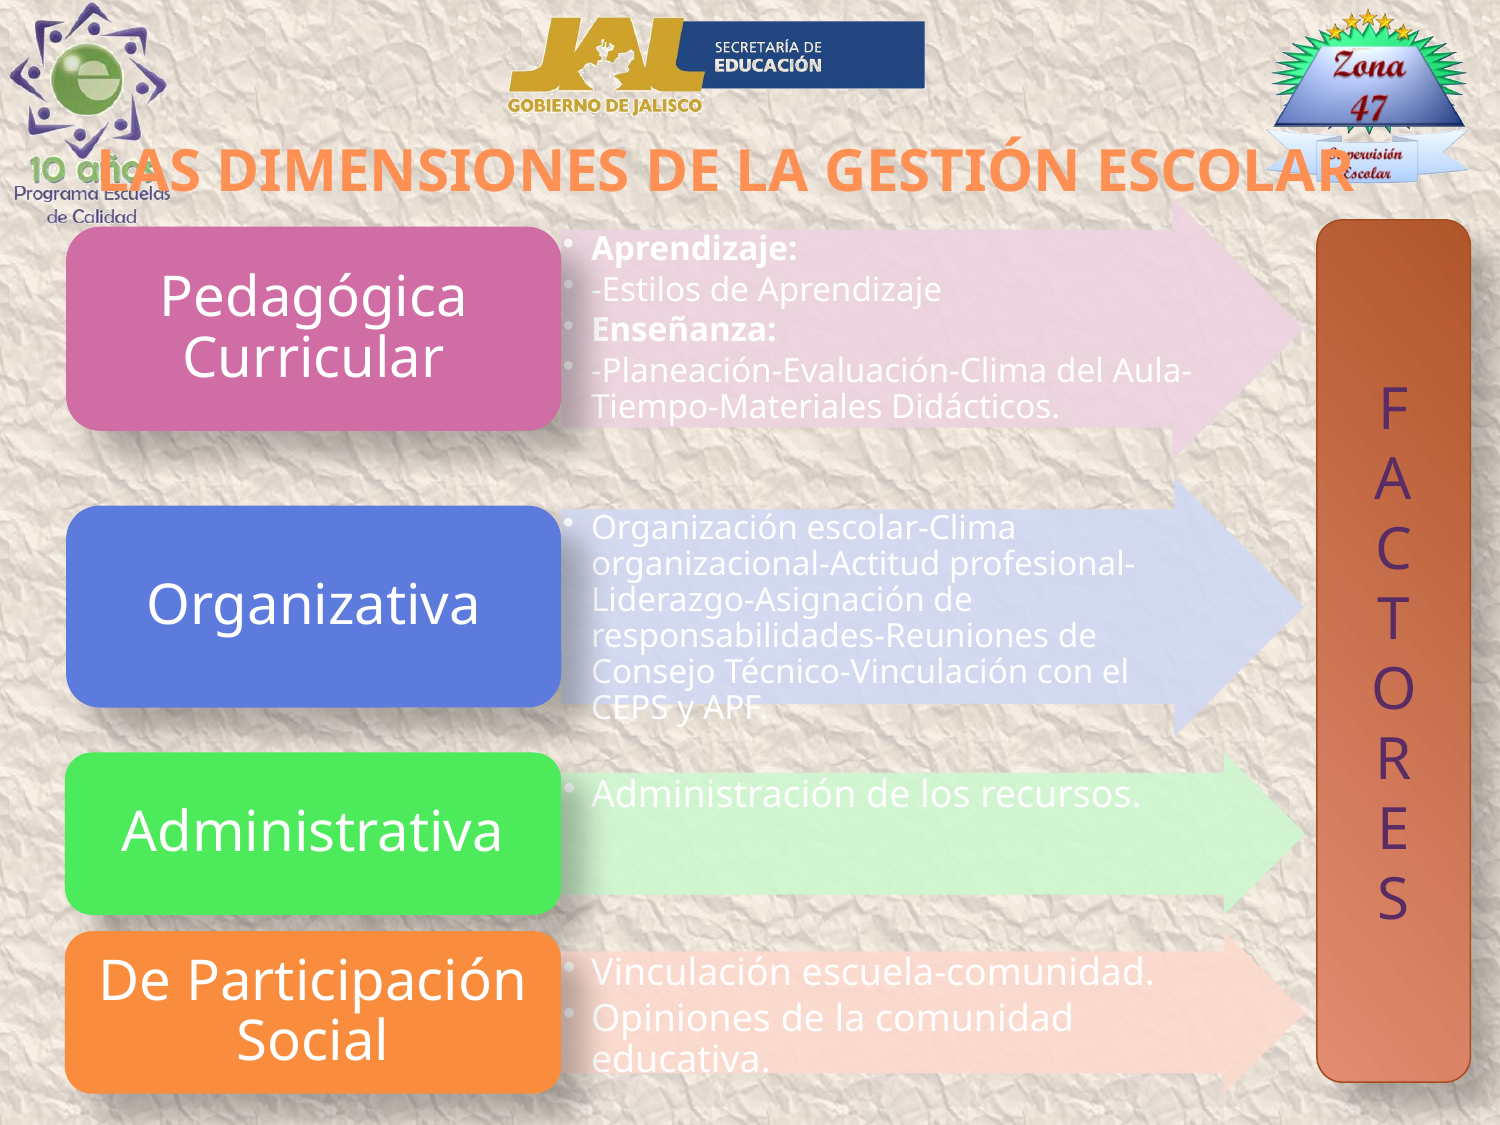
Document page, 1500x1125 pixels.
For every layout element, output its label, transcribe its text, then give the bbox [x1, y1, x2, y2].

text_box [64, 195, 1306, 1095]
picture [489, 0, 941, 124]
text_box F A C T O R E S [1349, 239, 1472, 1083]
picture [1237, 0, 1500, 197]
text_box LAS DIMENSIONES DE LA GESTIÓN ESCOLAR [220, 125, 1237, 195]
picture [0, 0, 178, 230]
